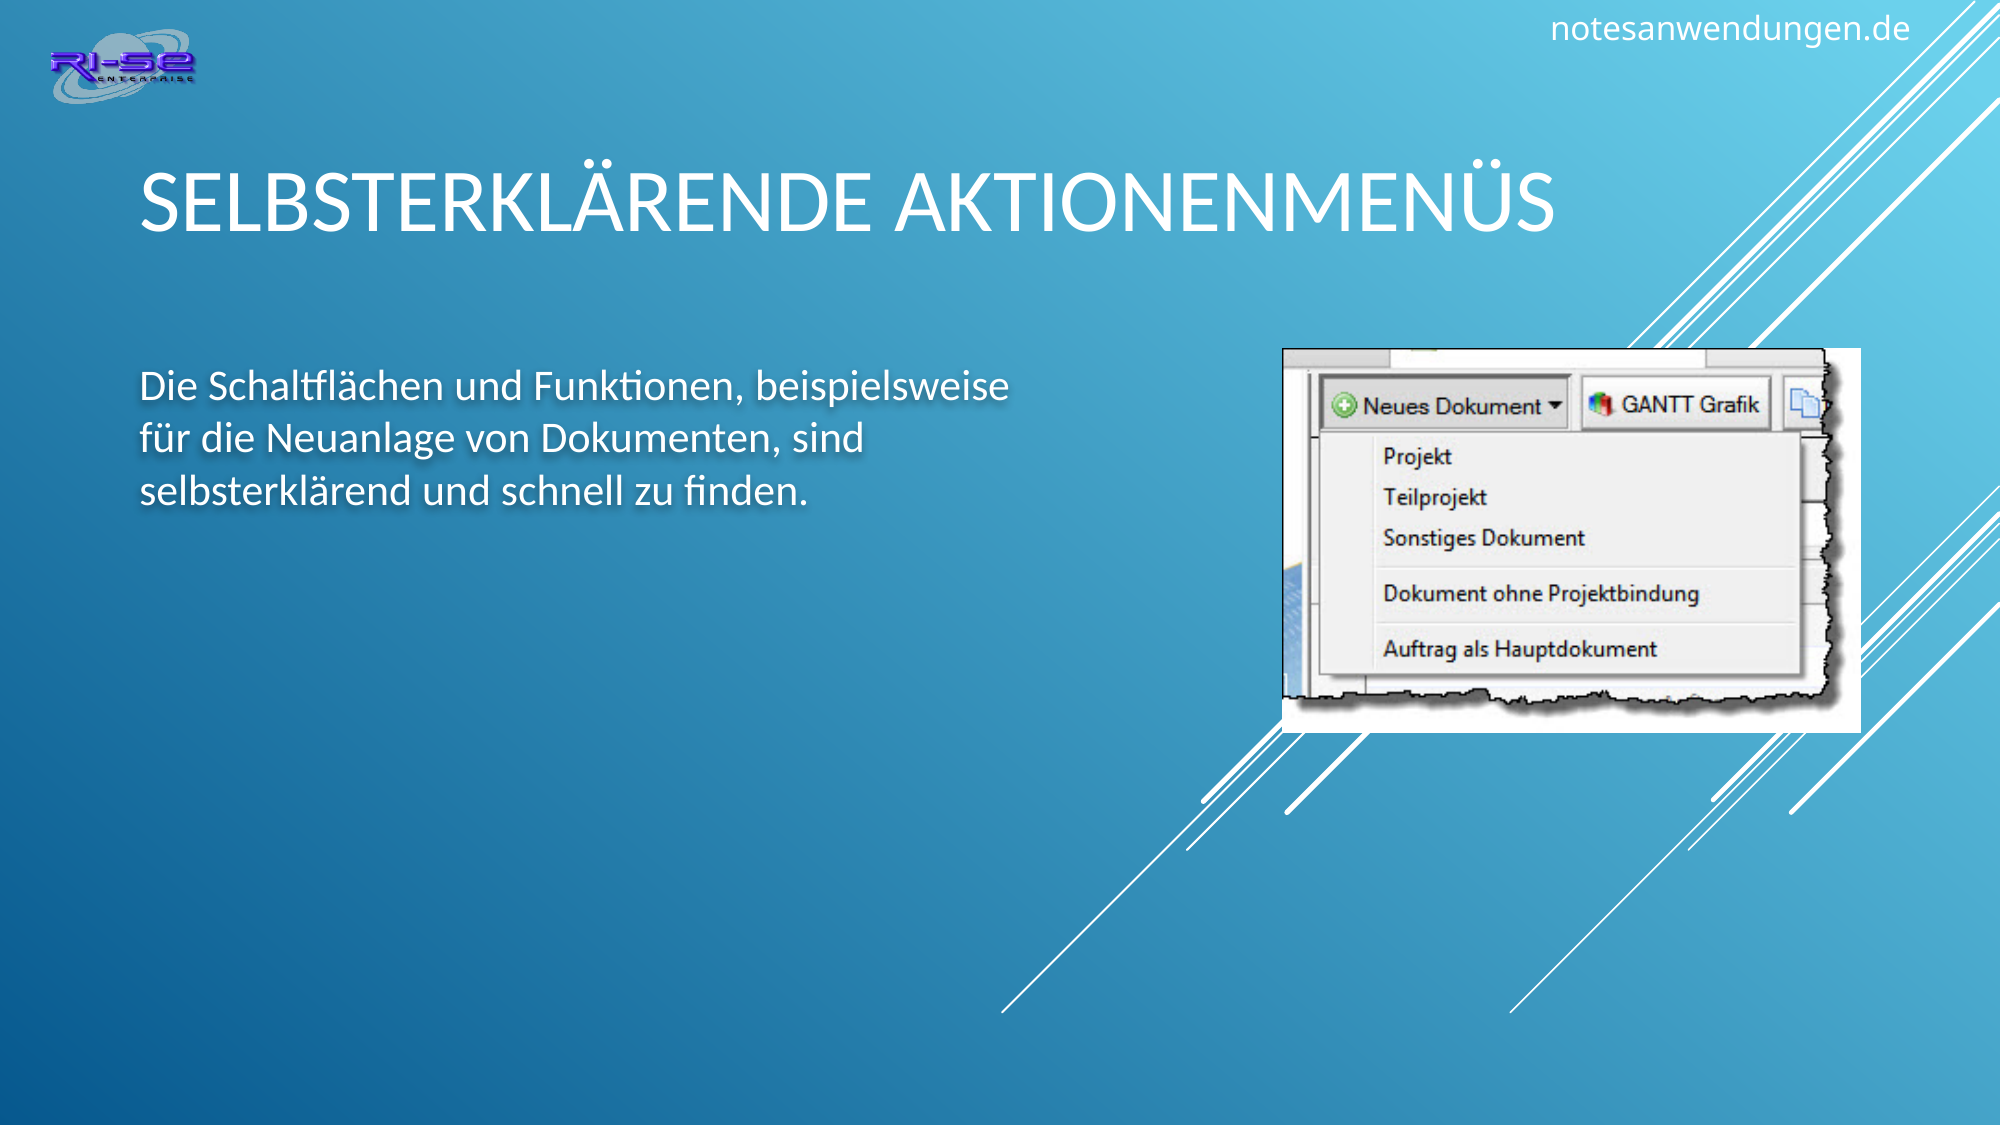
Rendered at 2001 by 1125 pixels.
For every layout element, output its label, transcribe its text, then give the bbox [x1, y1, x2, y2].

subtitle Die Schaltflächen und Funktionen, beispielsweise für die Neuanlage von Dokumenten, sind selbsterklärend und schnell zu finden. [124, 348, 1063, 973]
picture [51, 29, 198, 104]
picture [1282, 348, 1861, 734]
text_box notesanwendungen.de [1535, 0, 1927, 55]
title Selbsterklärende Aktionenmenüs [124, 133, 1741, 257]
